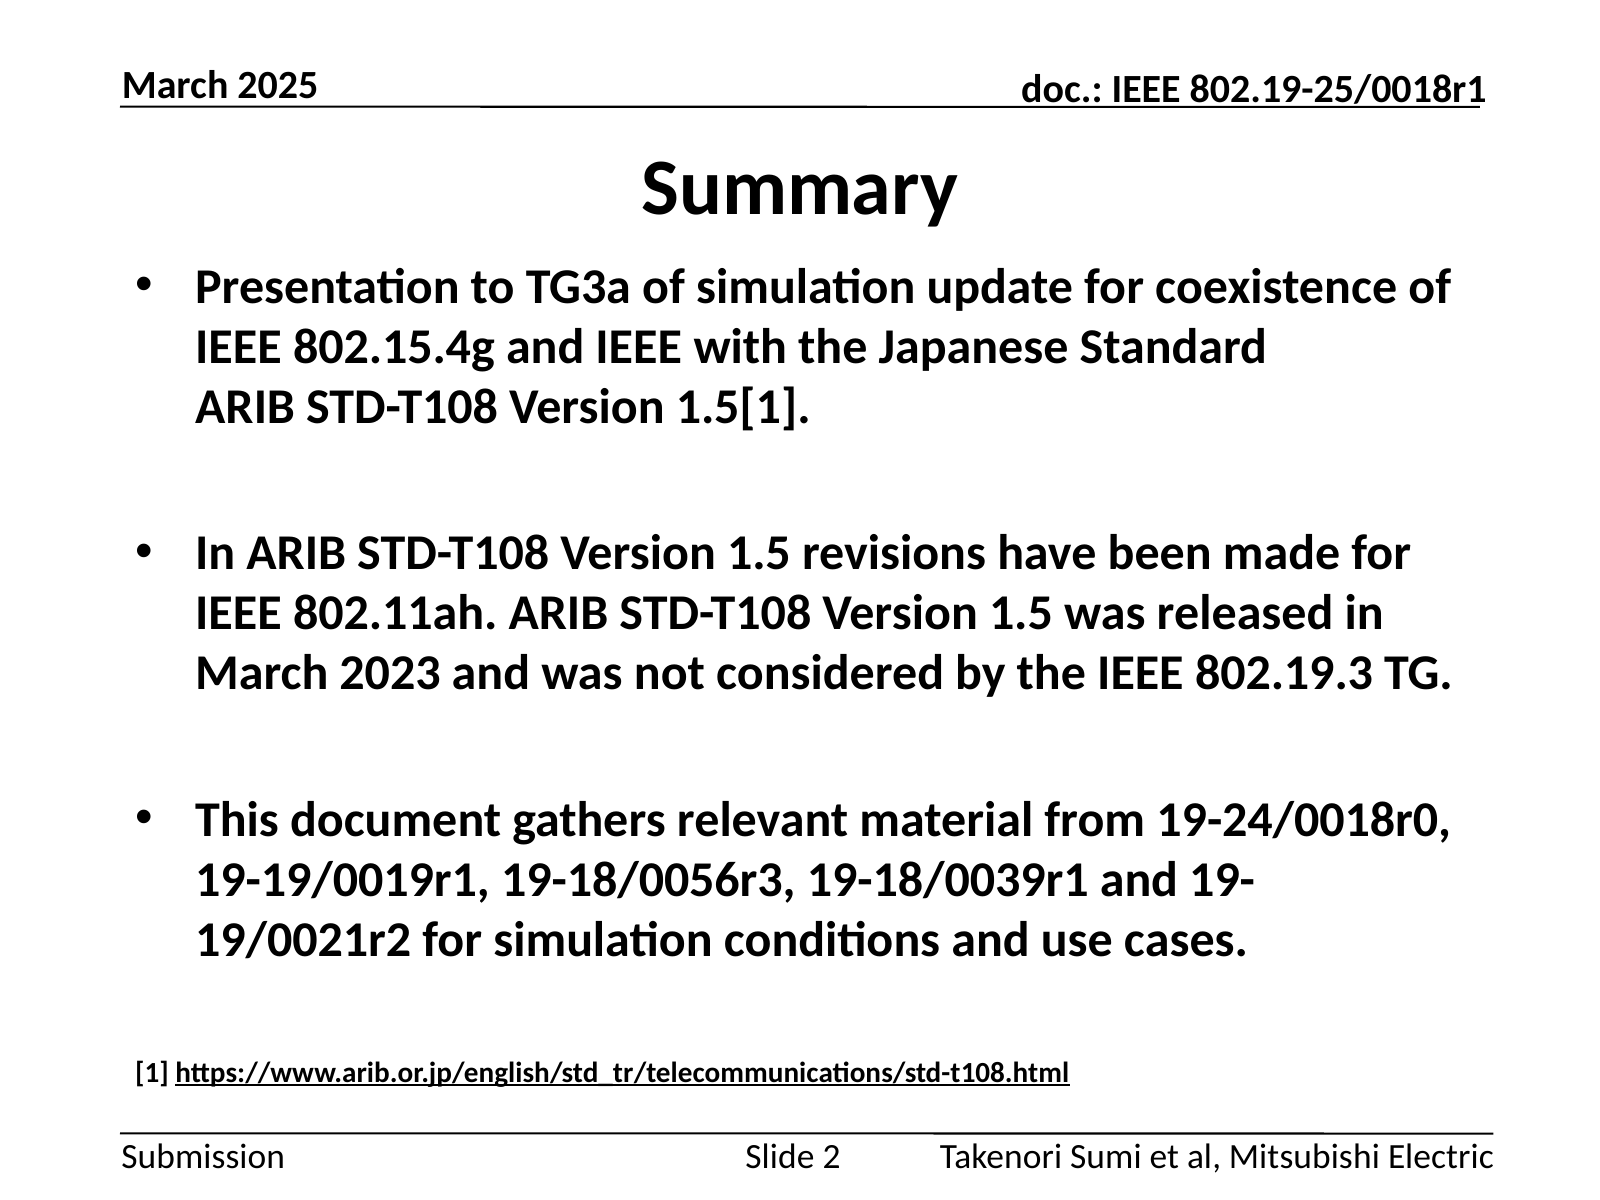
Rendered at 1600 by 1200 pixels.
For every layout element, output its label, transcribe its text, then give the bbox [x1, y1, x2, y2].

title Summary [119, 119, 1481, 245]
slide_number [121, 58, 576, 107]
list Presentation to TG3a of simulation update for coexistence of IEEE 802.15.4g and IEEE with the Japanese Standard ARIB STD-T108 Version 1.5[1]. In ARIB STD-T108 Version 1.5 revisions have been made for IEEE 802.11ah. ARIB STD-T108 Version 1.5 was released in March 2023 and was not considered by the IEEE 802.19.3 TG. This document gathers relevant material from 19-24/0018r0, 19-19/0019r1, 19-18/0056r3, 19-18/0039r1 and 19-19/0021r2 for simulation conditions and use cases. [1] https://www.arib.or.jp/english/std_tr/telecommunications/std-t108.html [119, 245, 1481, 1067]
slide_number Slide 2 [733, 1132, 854, 1197]
footer Takenori Sumi et al, Mitsubishi Electric [911, 1132, 1495, 1168]
